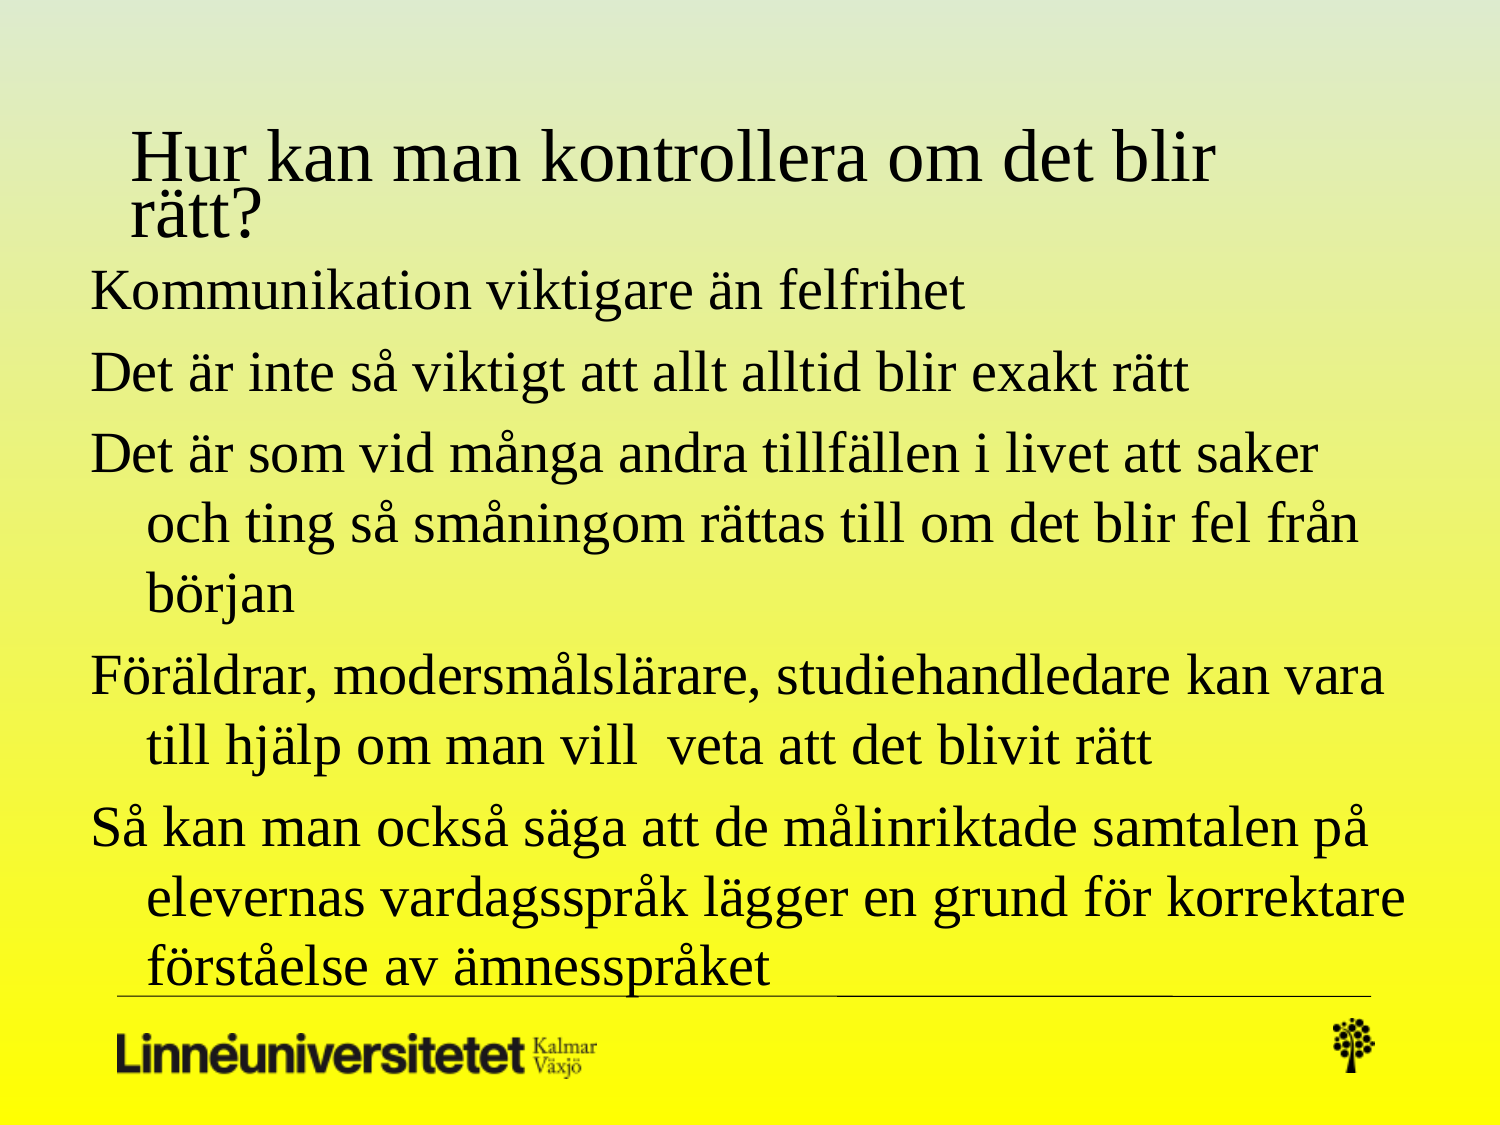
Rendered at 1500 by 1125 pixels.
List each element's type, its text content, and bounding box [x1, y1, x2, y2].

title Hur kan man kontrollera om det blir rätt? [115, 132, 1370, 243]
list Kommunikation viktigare än felfrihet Det är inte så viktigt att allt alltid blir exakt rätt Det är som vid många andra tillfällen i livet att saker och ting så småningom rättas till om det blir fel från början Föräldrar, modersmålslärare, studiehandledare kan vara till hjälp om man vill veta att det blivit rätt Så kan man också säga att de målinriktade samtalen på elevernas vardagsspråk lägger en grund för korrektare förståelse av ämnesspråket [75, 243, 1425, 1106]
